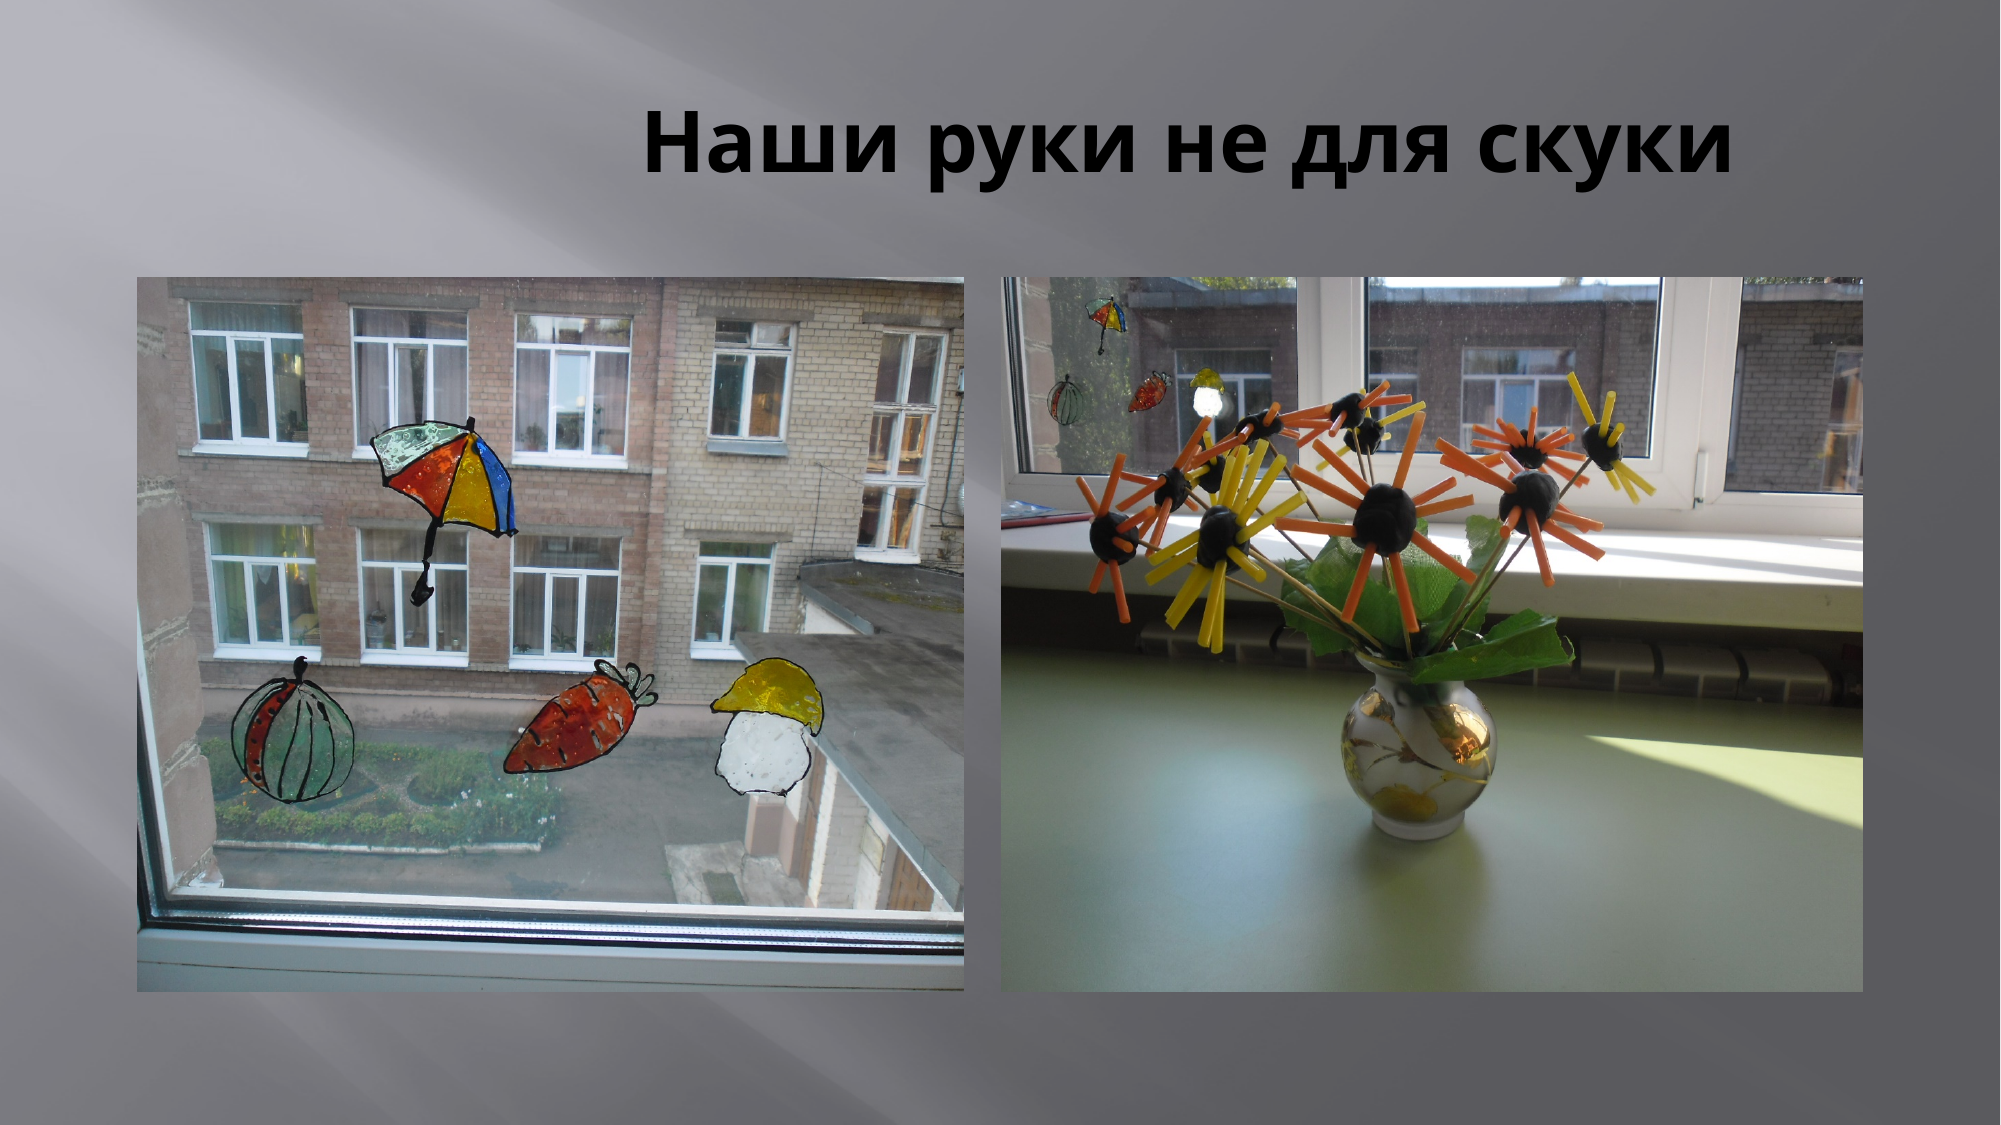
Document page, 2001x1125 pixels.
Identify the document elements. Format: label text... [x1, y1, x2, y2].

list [137, 277, 964, 992]
picture [1000, 277, 1863, 992]
title Наши руки не для скуки [99, 45, 1900, 233]
